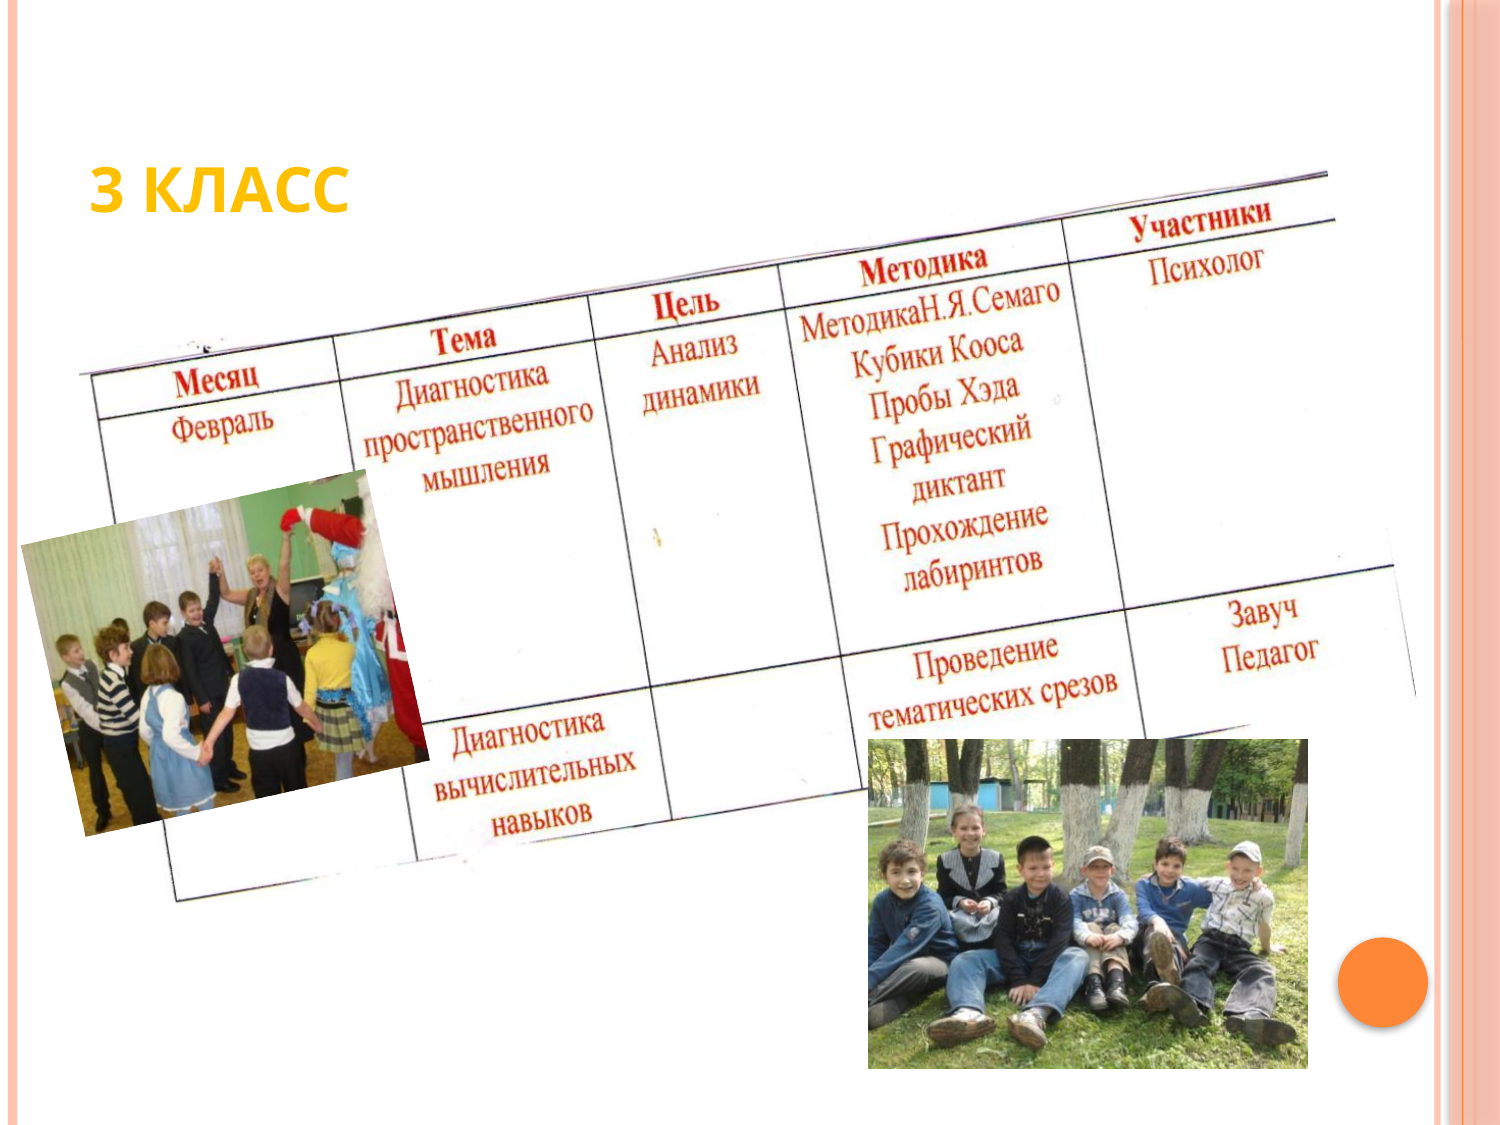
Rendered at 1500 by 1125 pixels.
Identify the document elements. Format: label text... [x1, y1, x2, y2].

picture [742, 150, 1339, 249]
picture [1380, 491, 1418, 719]
picture [21, 355, 402, 836]
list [114, 249, 1380, 822]
picture [156, 822, 768, 923]
picture [867, 739, 1308, 1070]
title 3 класс [75, 45, 1300, 233]
